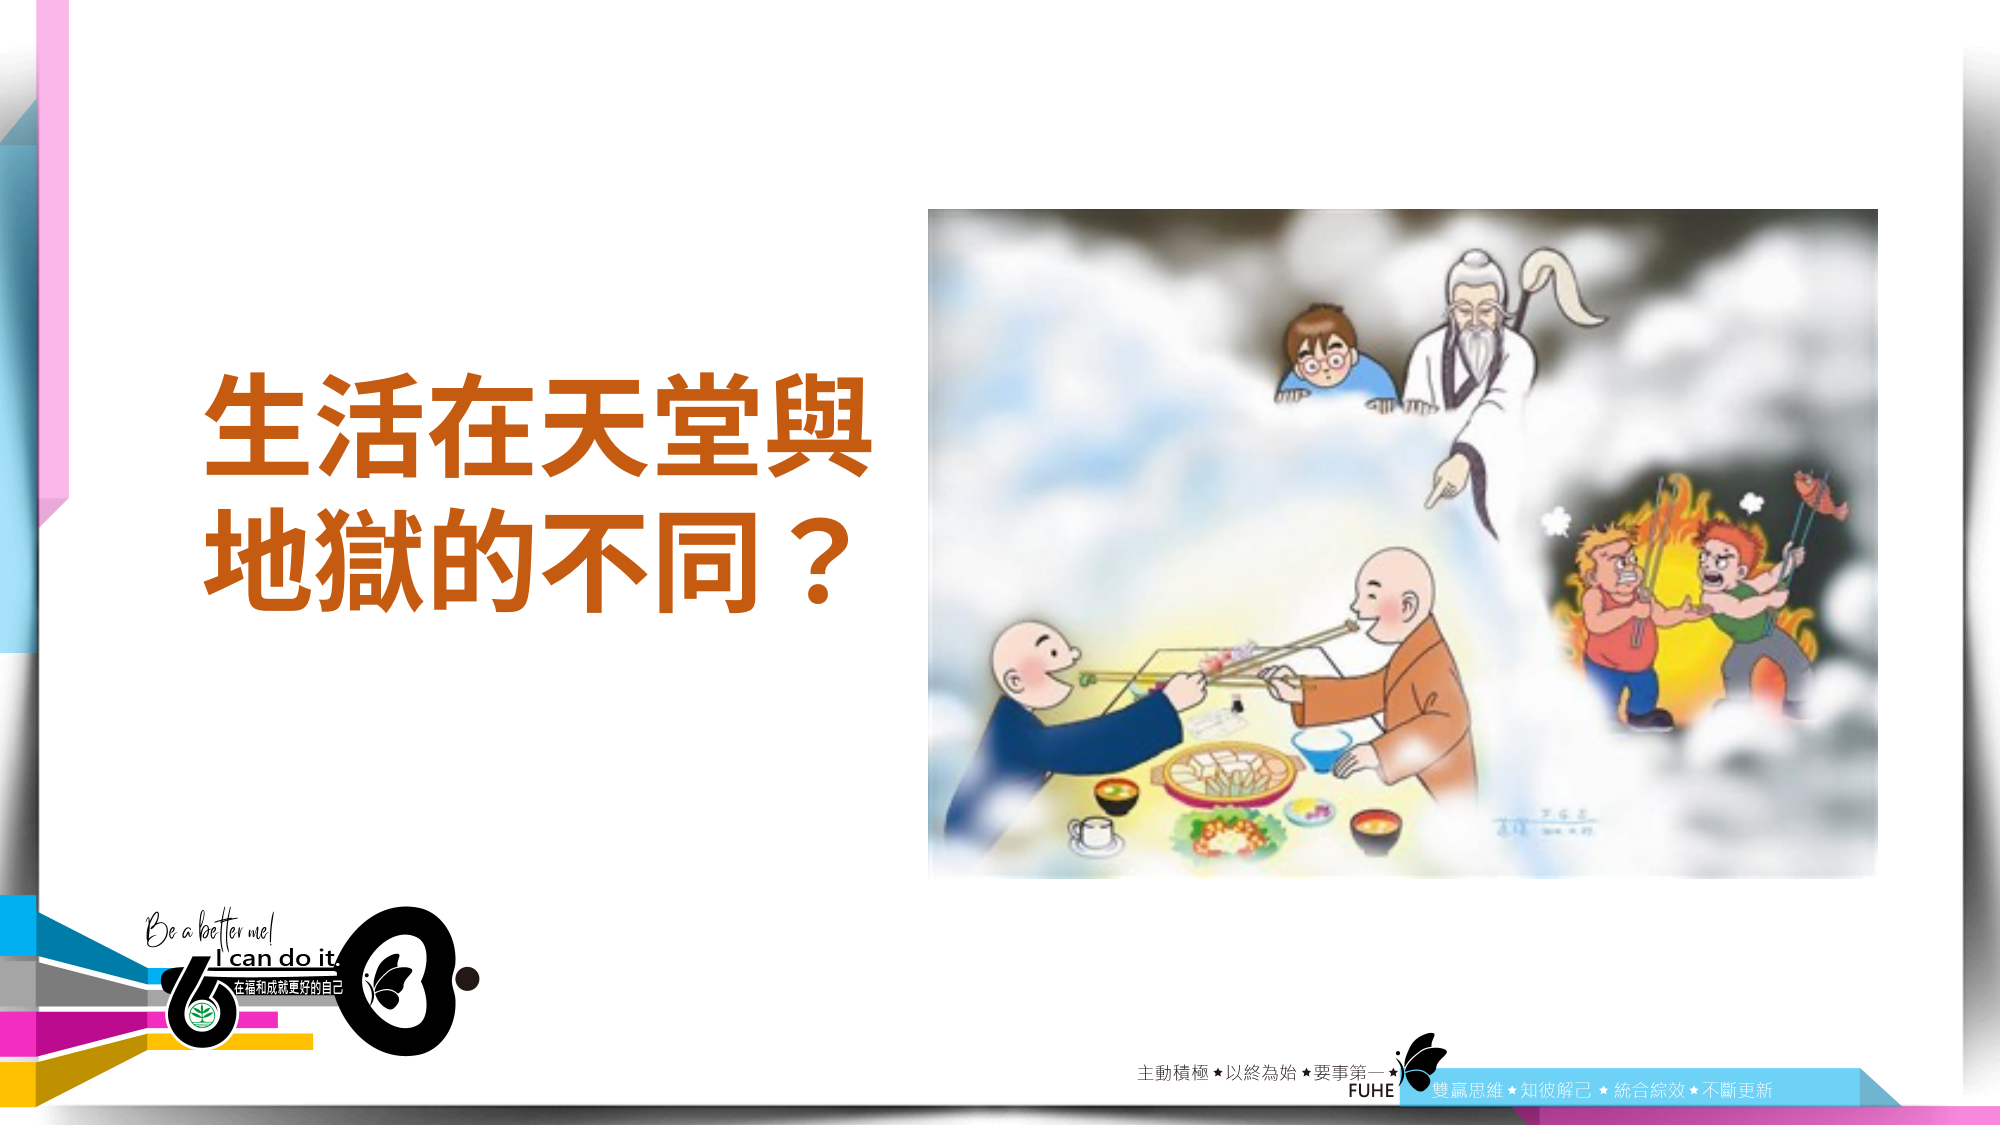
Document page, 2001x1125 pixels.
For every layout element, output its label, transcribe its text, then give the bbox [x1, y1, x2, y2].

text_box 生活在天堂與地獄的不同？ [186, 348, 928, 634]
picture [0, 0, 2000, 1125]
